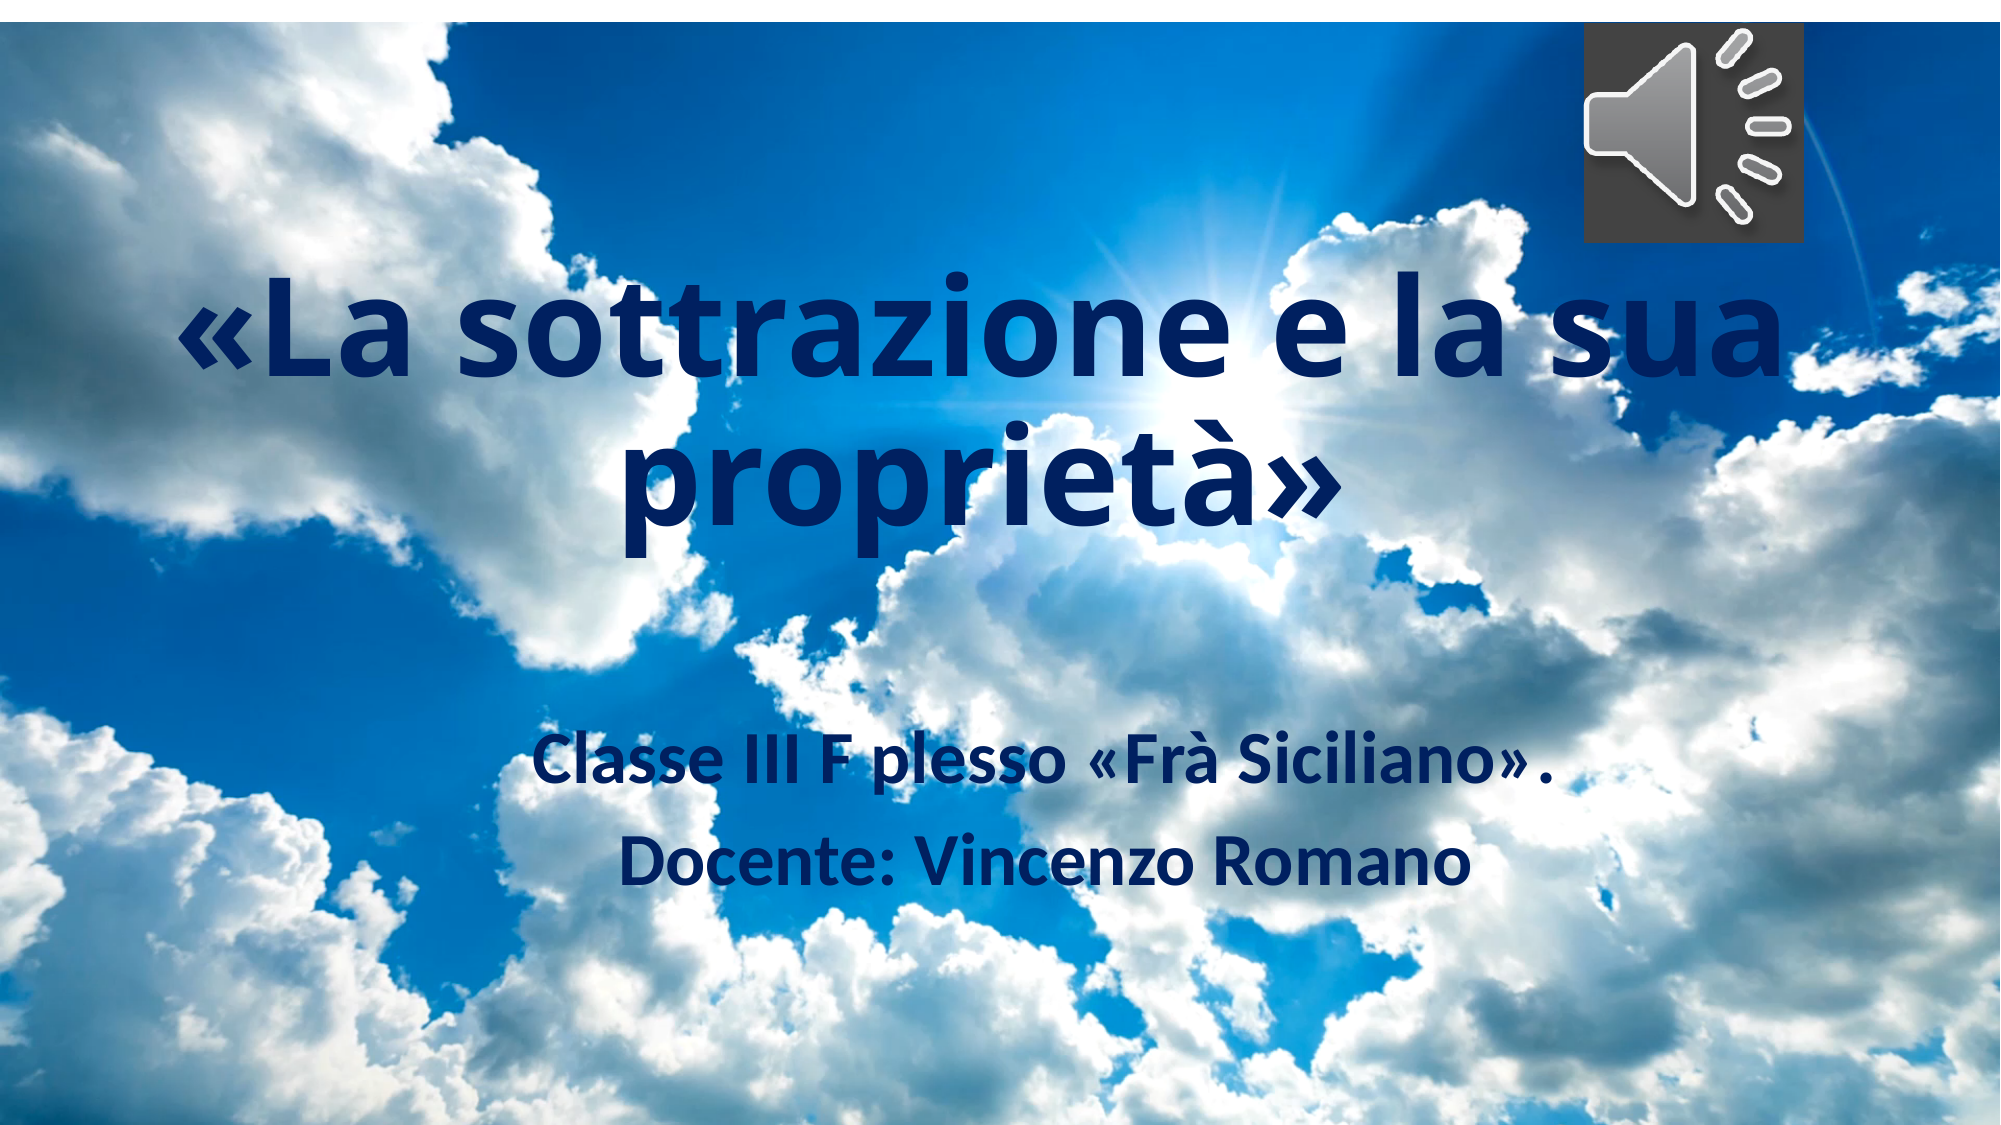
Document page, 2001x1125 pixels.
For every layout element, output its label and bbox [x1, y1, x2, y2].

text_box [0, 22, 2000, 1125]
text_box [1583, 22, 1805, 244]
